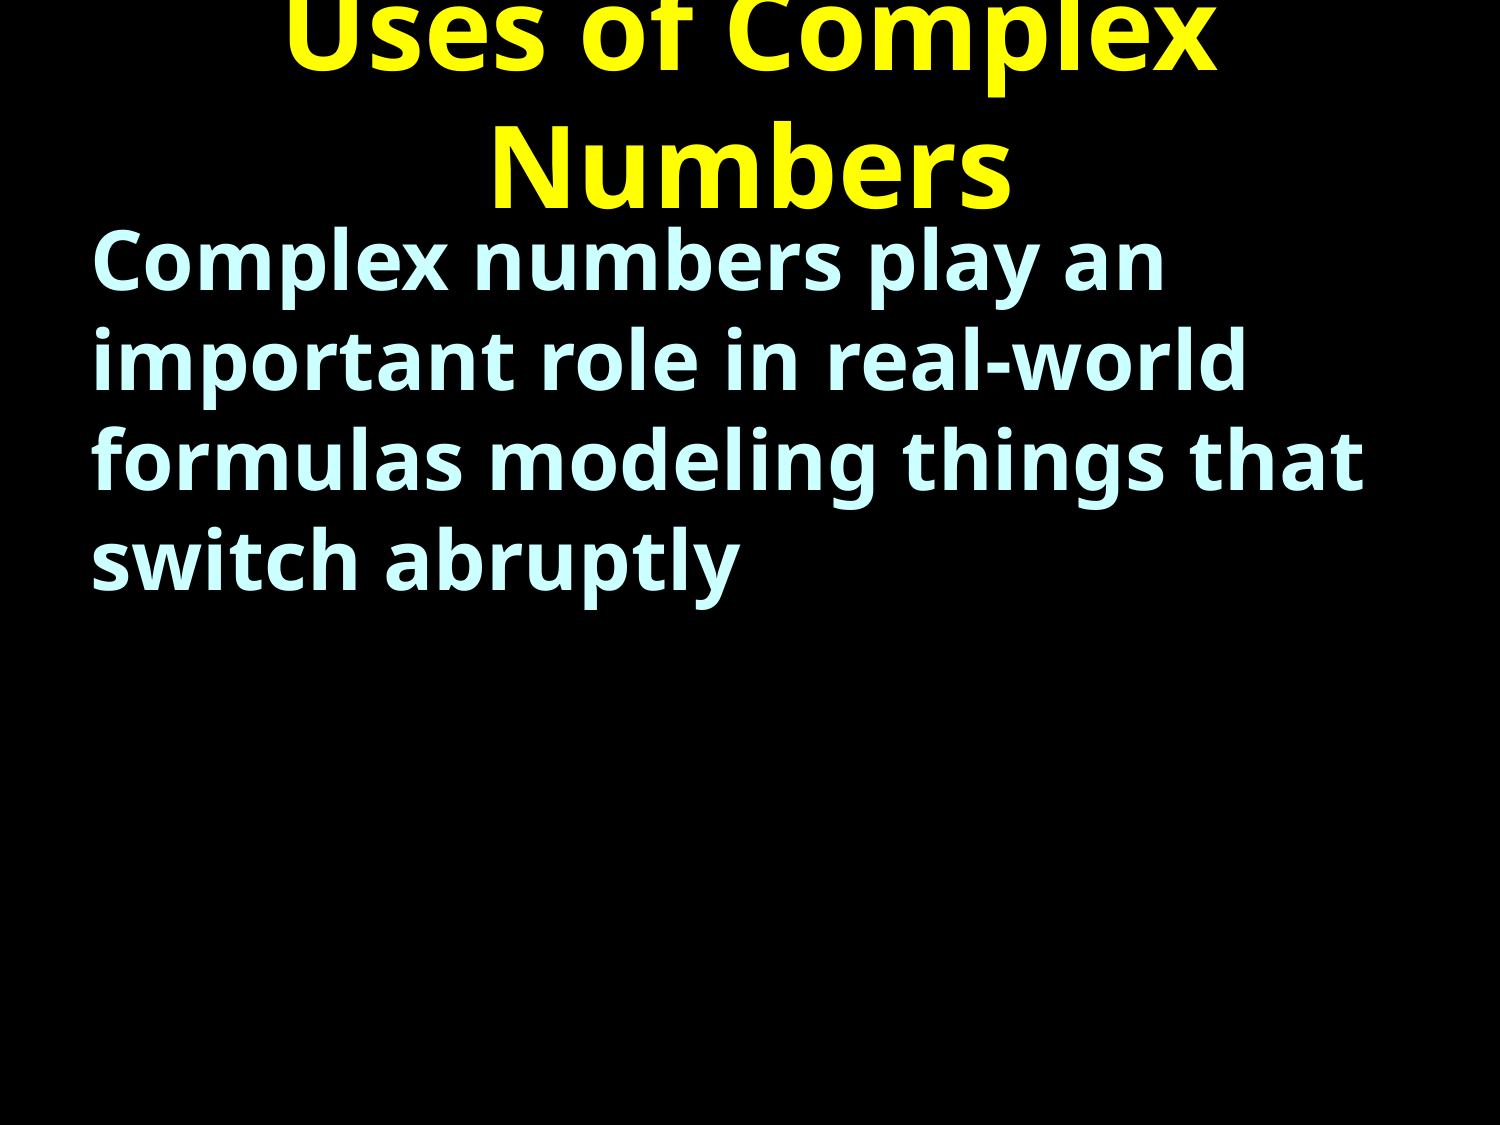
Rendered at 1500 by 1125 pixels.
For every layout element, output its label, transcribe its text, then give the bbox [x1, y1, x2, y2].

list Complex numbers play an important role in real-world formulas modeling things that switch abruptly [75, 200, 1425, 1125]
title Uses of Complex Numbers [0, 0, 1500, 188]
